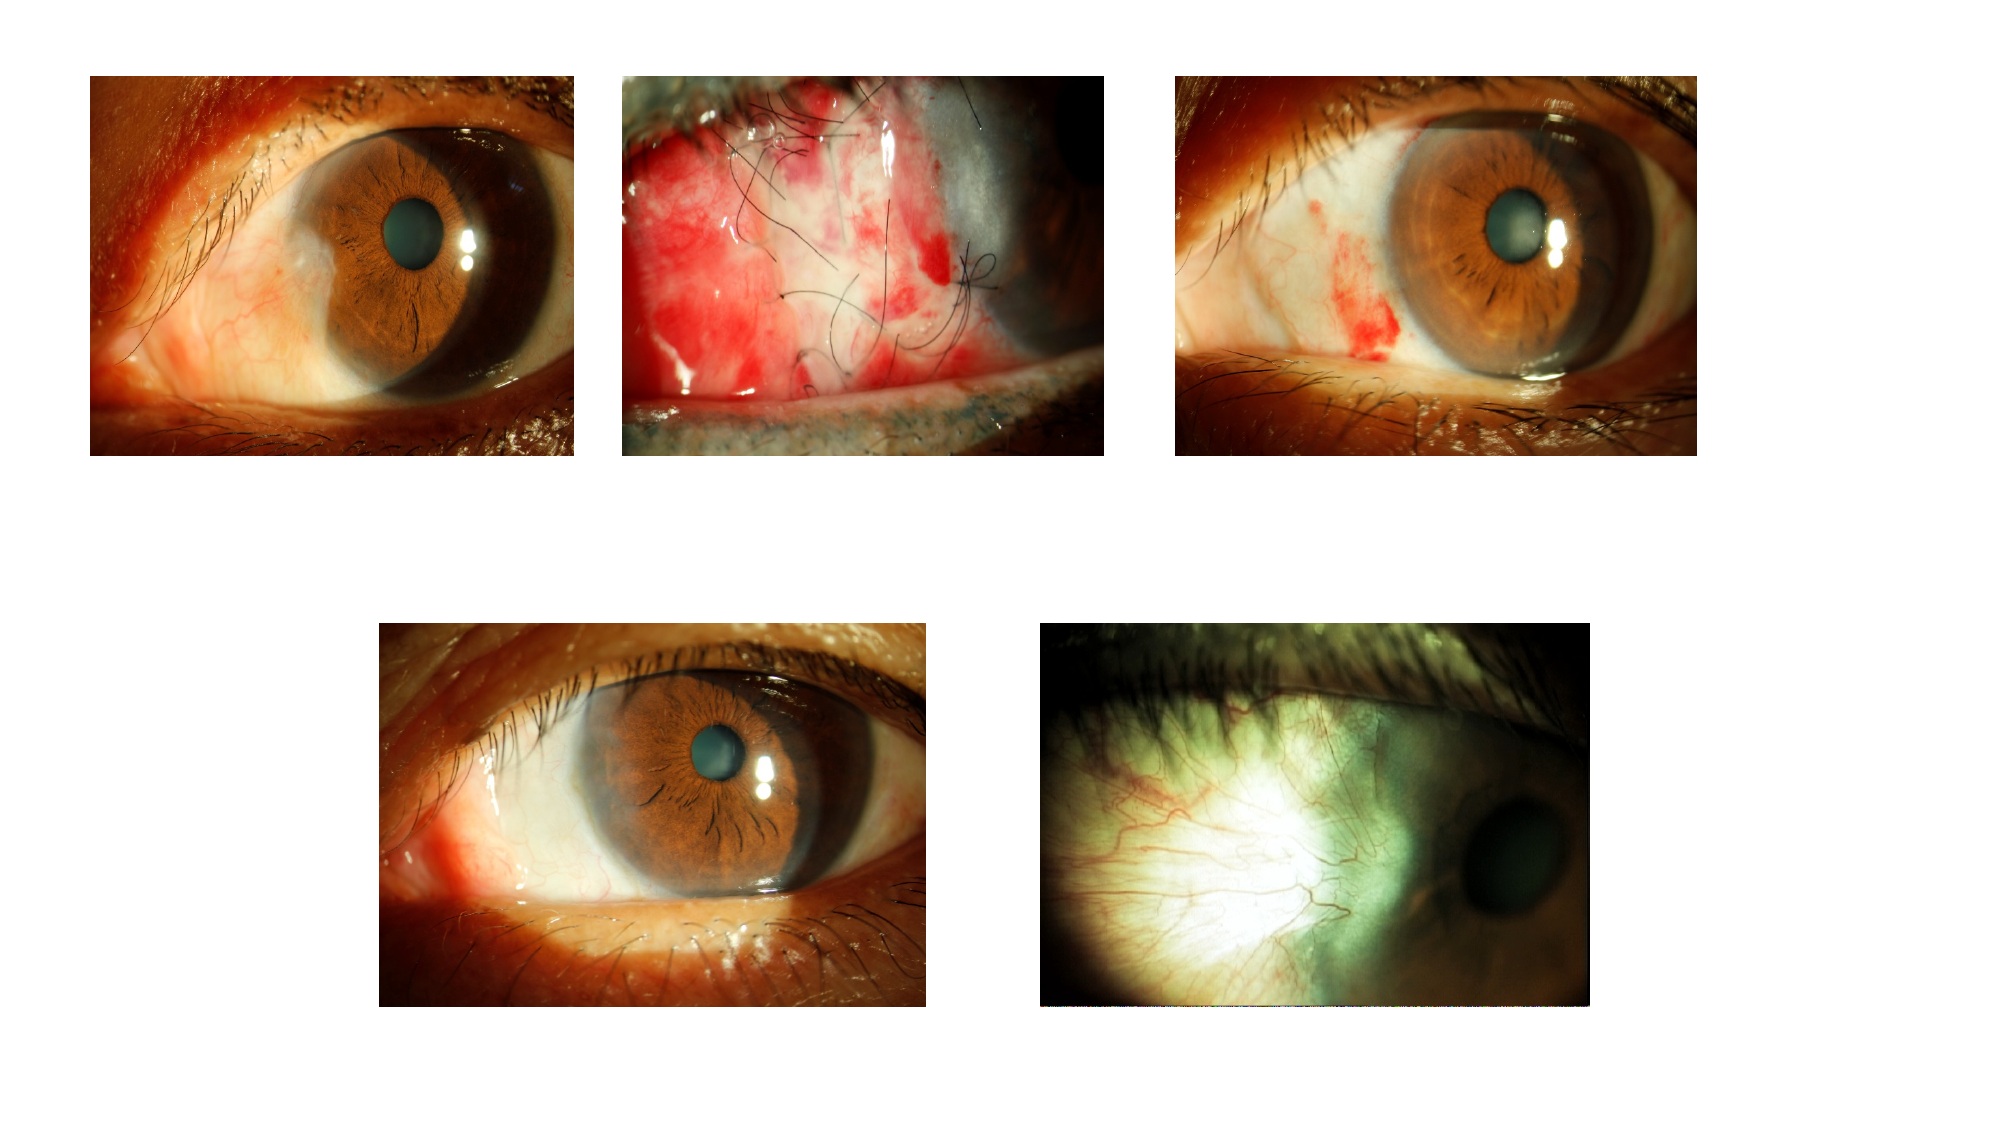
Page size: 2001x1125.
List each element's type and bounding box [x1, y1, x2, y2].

picture [379, 623, 926, 1007]
picture [90, 76, 574, 456]
picture [1175, 76, 1697, 456]
picture [622, 76, 1104, 456]
picture [1040, 623, 1590, 1007]
